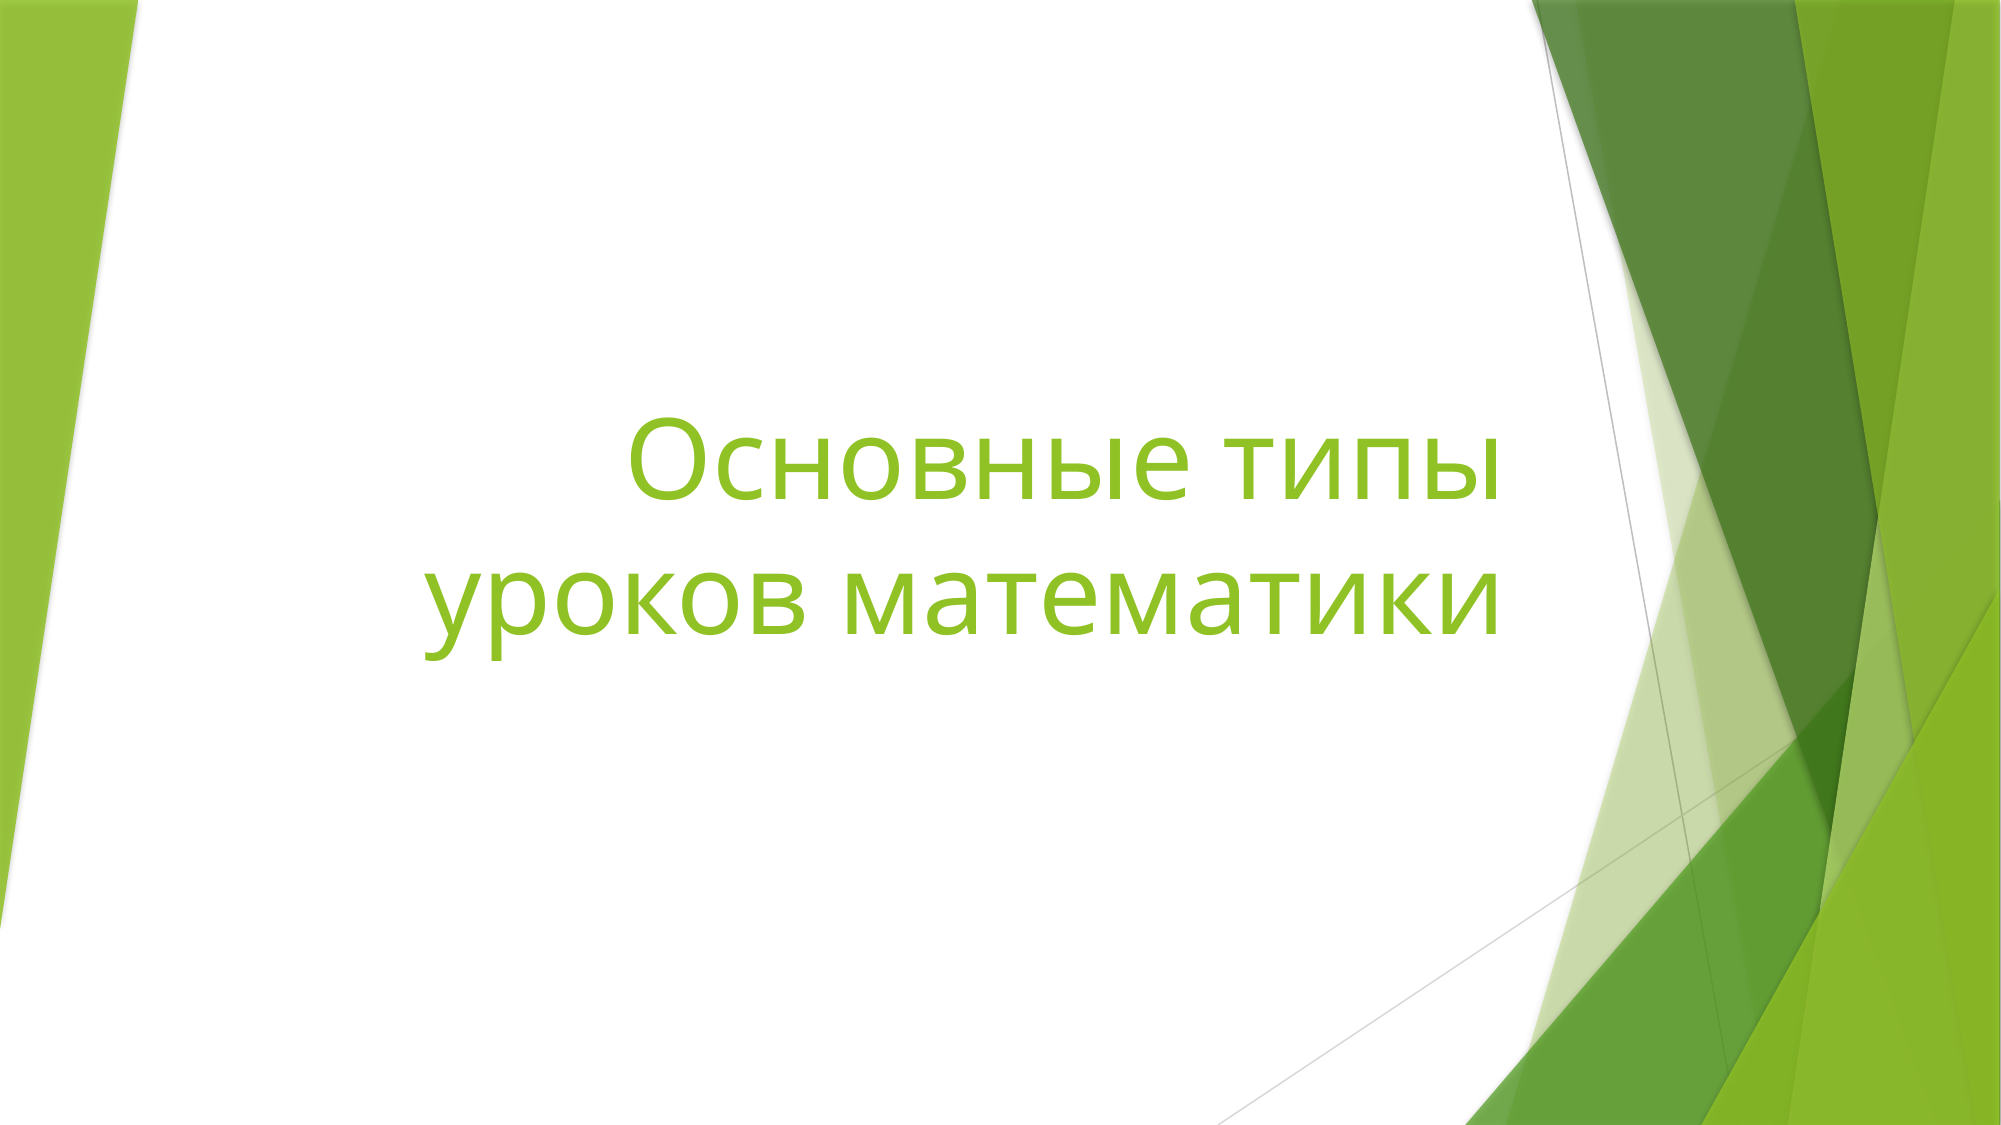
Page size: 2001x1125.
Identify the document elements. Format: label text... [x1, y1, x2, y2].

title Основные типы уроков математики [247, 394, 1522, 665]
